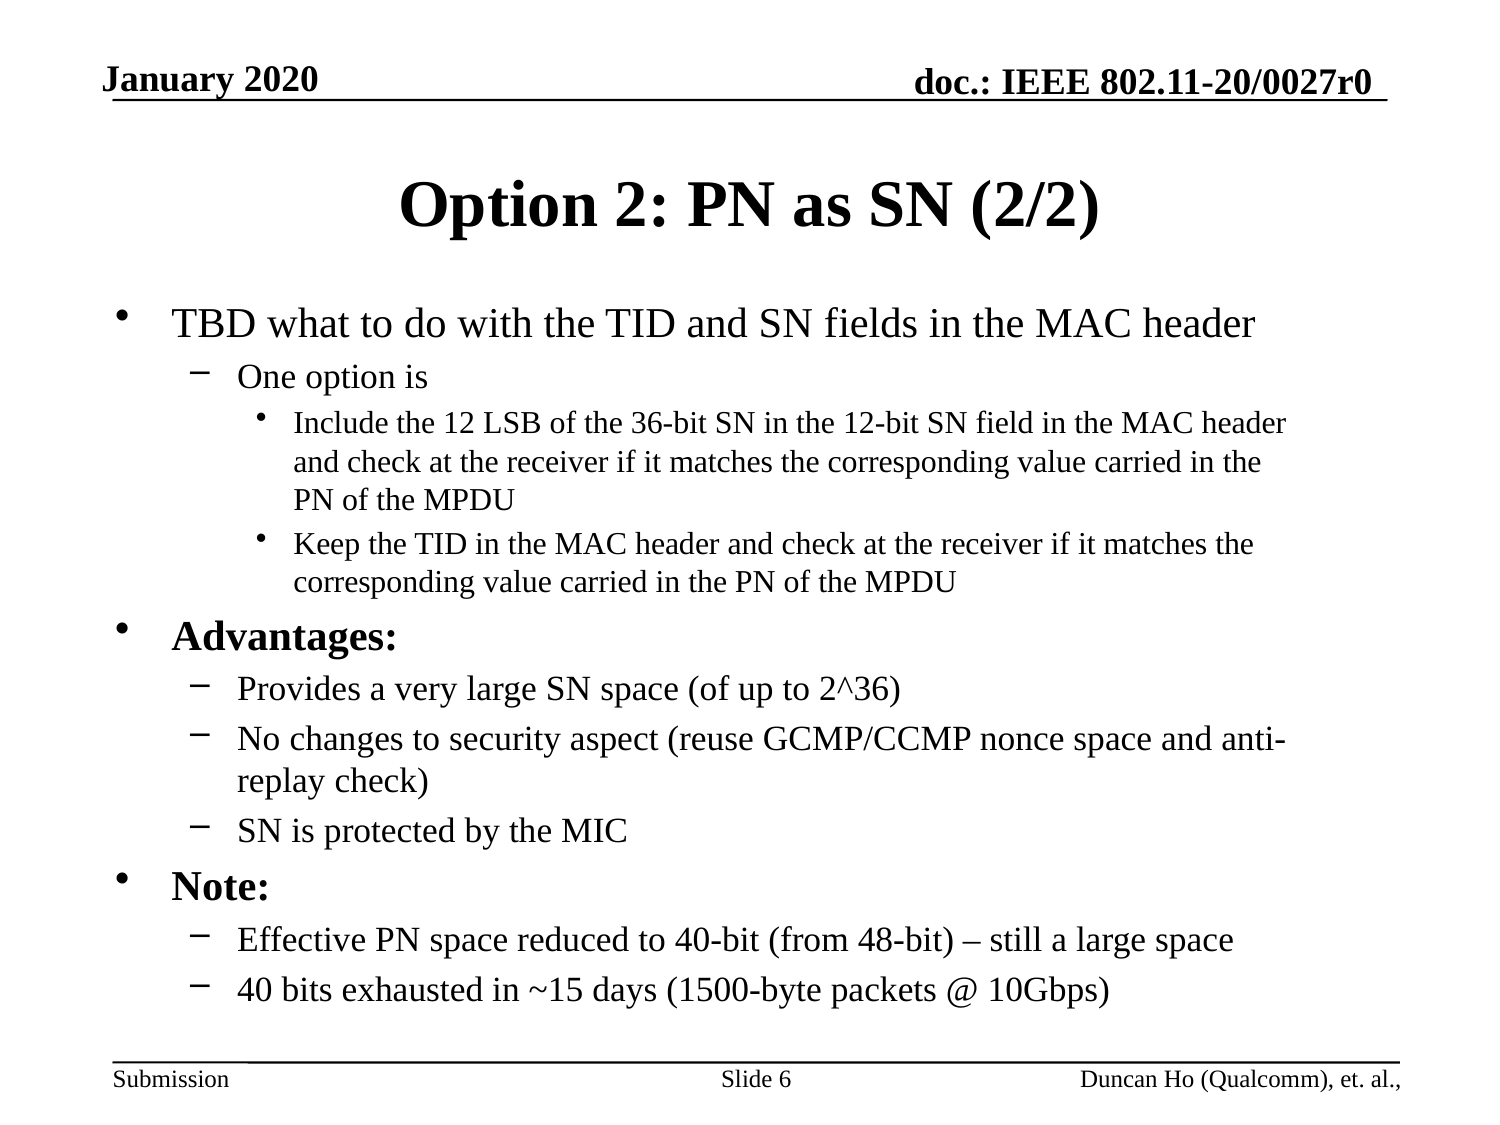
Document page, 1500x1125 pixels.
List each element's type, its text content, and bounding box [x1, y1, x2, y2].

footer Duncan Ho (Qualcomm), et. al., [949, 1061, 1402, 1093]
list TBD what to do with the TID and SN fields in the MAC header One option is Include the 12 LSB of the 36-bit SN in the 12-bit SN field in the MAC header and check at the receiver if it matches the corresponding value carried in the PN of the MPDU Keep the TID in the MAC header and check at the receiver if it matches the corresponding value carried in the PN of the MPDU Advantages: Provides a very large SN space (of up to 2^36) No changes to security aspect (reuse GCMP/CCMP nonce space and anti-replay check) SN is protected by the MIC Note: Effective PN space reduced to 40-bit (from 48-bit) – still a large space 40 bits exhausted in ~15 days (1500-byte packets @ 10Gbps) [99, 287, 1318, 1026]
slide_number Slide 6 [712, 1061, 801, 1093]
title Option 2: PN as SN (2/2) [112, 112, 1388, 288]
